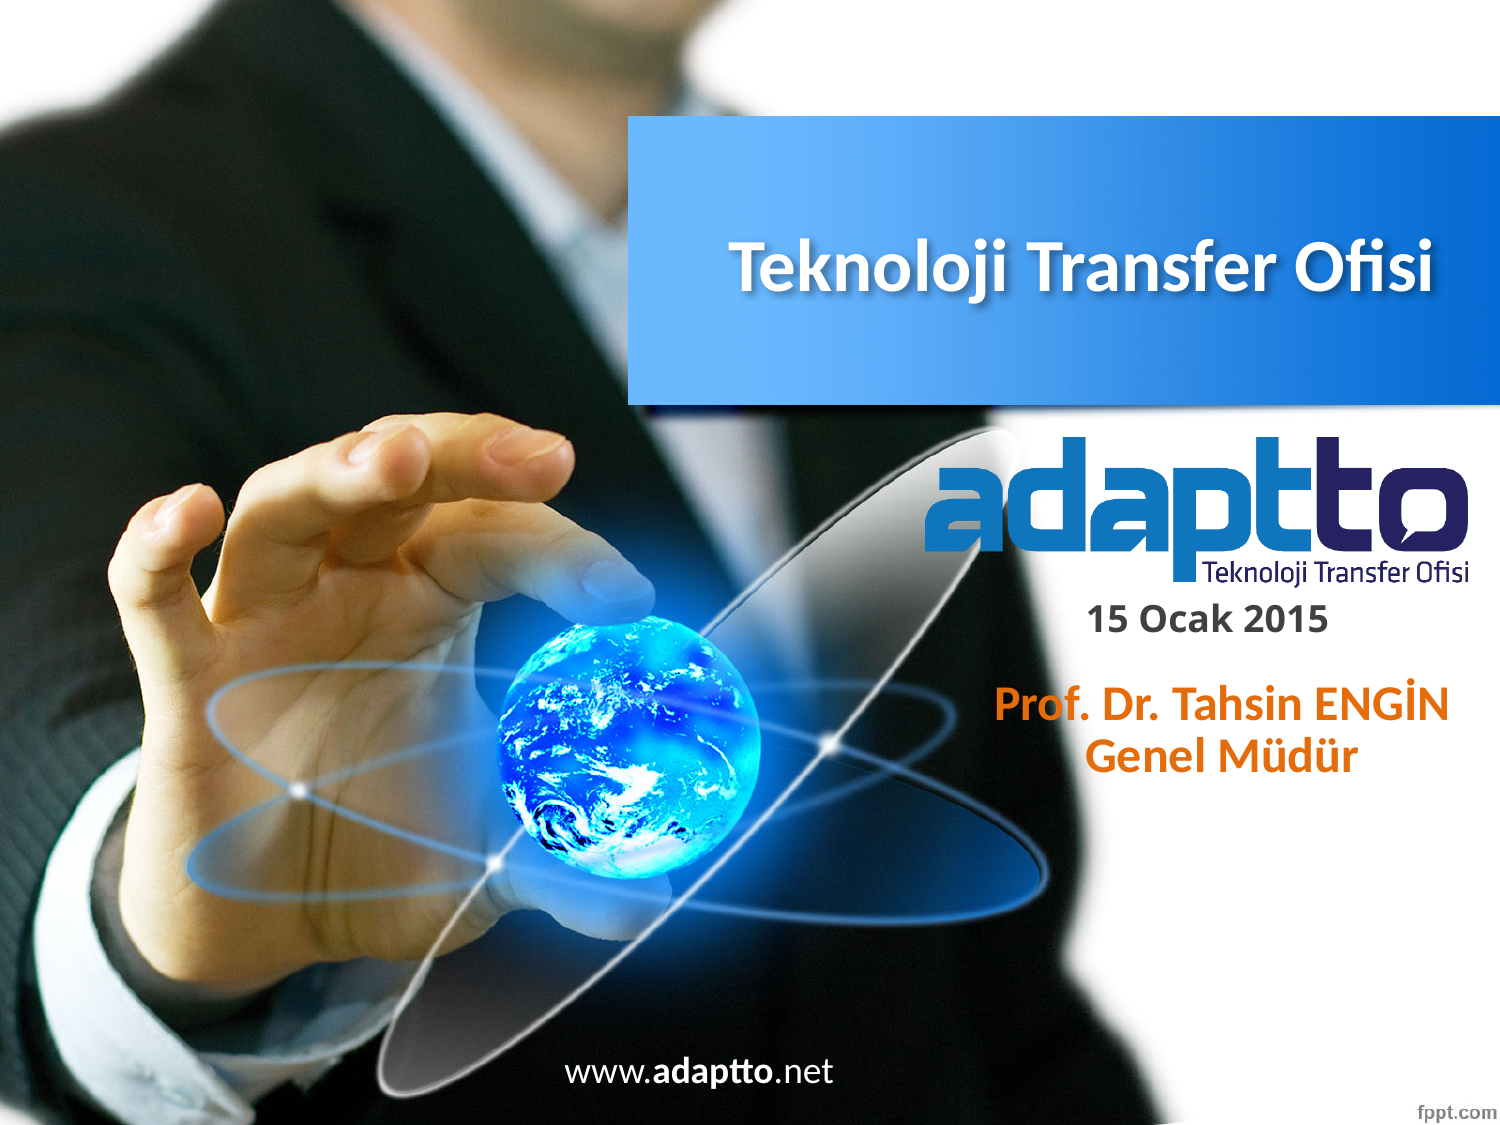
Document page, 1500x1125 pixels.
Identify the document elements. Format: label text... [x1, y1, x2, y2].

text_box www.adaptto.net [549, 1038, 851, 1099]
text_box Genel Müdür [1070, 715, 1375, 790]
text_box 15 Ocak 2015 [1071, 597, 1345, 648]
title Teknoloji Transfer Ofisi [649, 161, 1452, 363]
picture [0, 0, 1500, 1125]
text_box Prof. Dr. Tahsin ENGİN [979, 662, 1466, 738]
